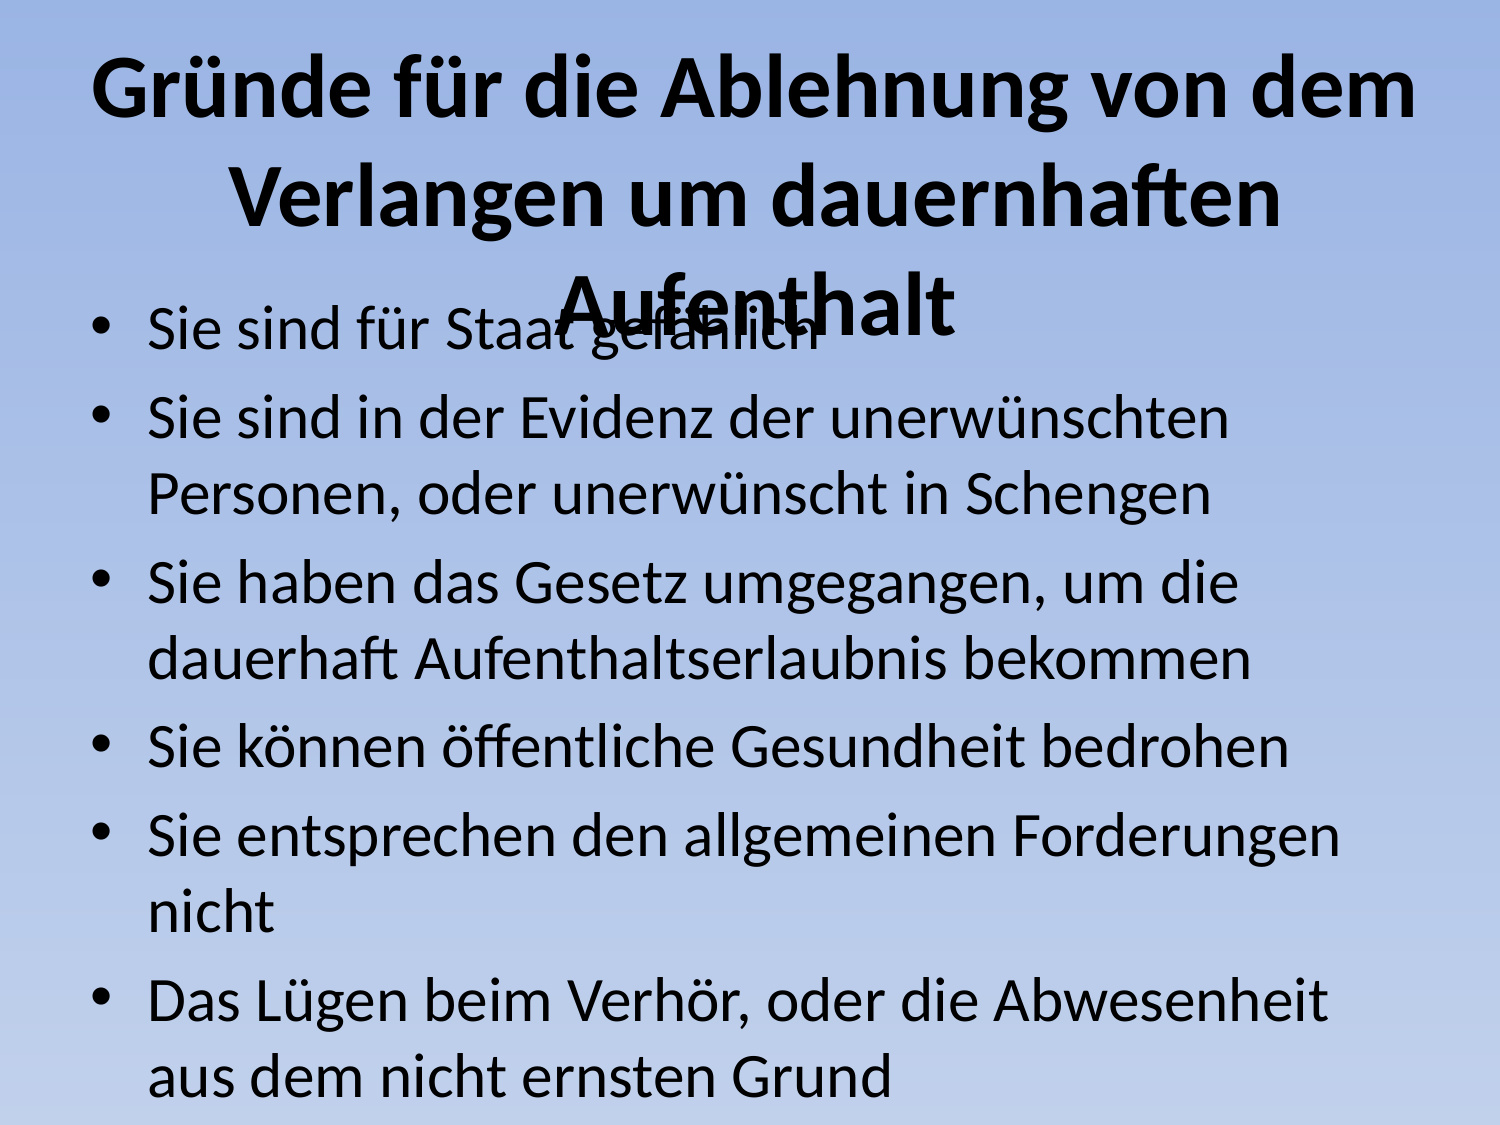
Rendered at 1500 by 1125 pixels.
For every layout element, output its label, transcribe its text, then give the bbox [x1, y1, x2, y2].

list Sie sind für Staat gefählich Sie sind in der Evidenz der unerwünschten Personen, oder unerwünscht in Schengen Sie haben das Gesetz umgegangen, um die dauerhaft Aufenthaltserlaubnis bekommen Sie können öffentliche Gesundheit bedrohen Sie entsprechen den allgemeinen Forderungen nicht Das Lügen beim Verhör, oder die Abwesenheit aus dem nicht ernsten Grund [75, 278, 1425, 1118]
title Gründe für die Ablehnung von dem Verlangen um dauernhaften Aufenthalt [17, 19, 1495, 362]
